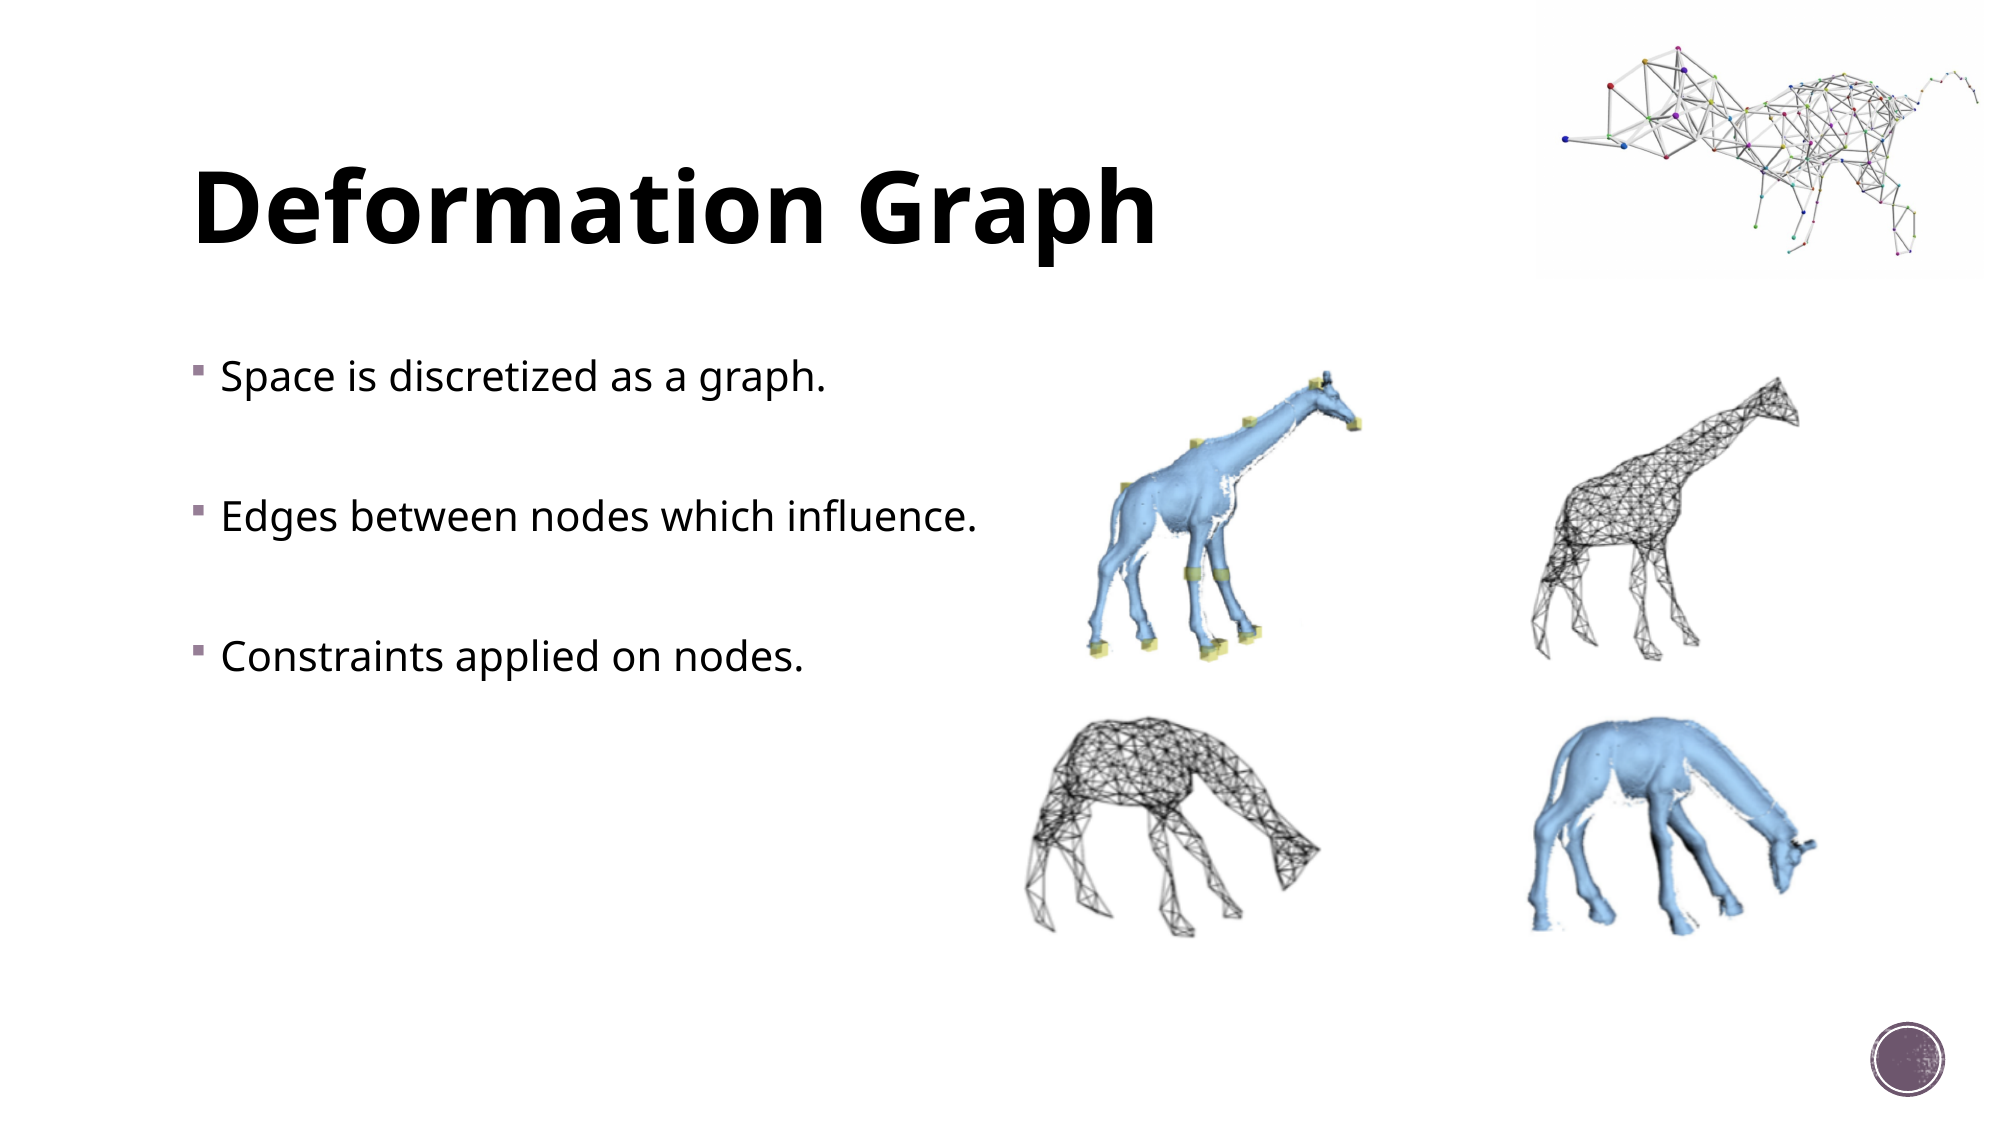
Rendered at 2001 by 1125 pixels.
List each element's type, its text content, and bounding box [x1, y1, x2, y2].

picture [946, 343, 1826, 957]
list Space is discretized as a graph. Edges between nodes which influence. Constraints applied on nodes. [175, 348, 1826, 1013]
picture [1536, 0, 1984, 279]
title Deformation Graph [175, 79, 1826, 344]
